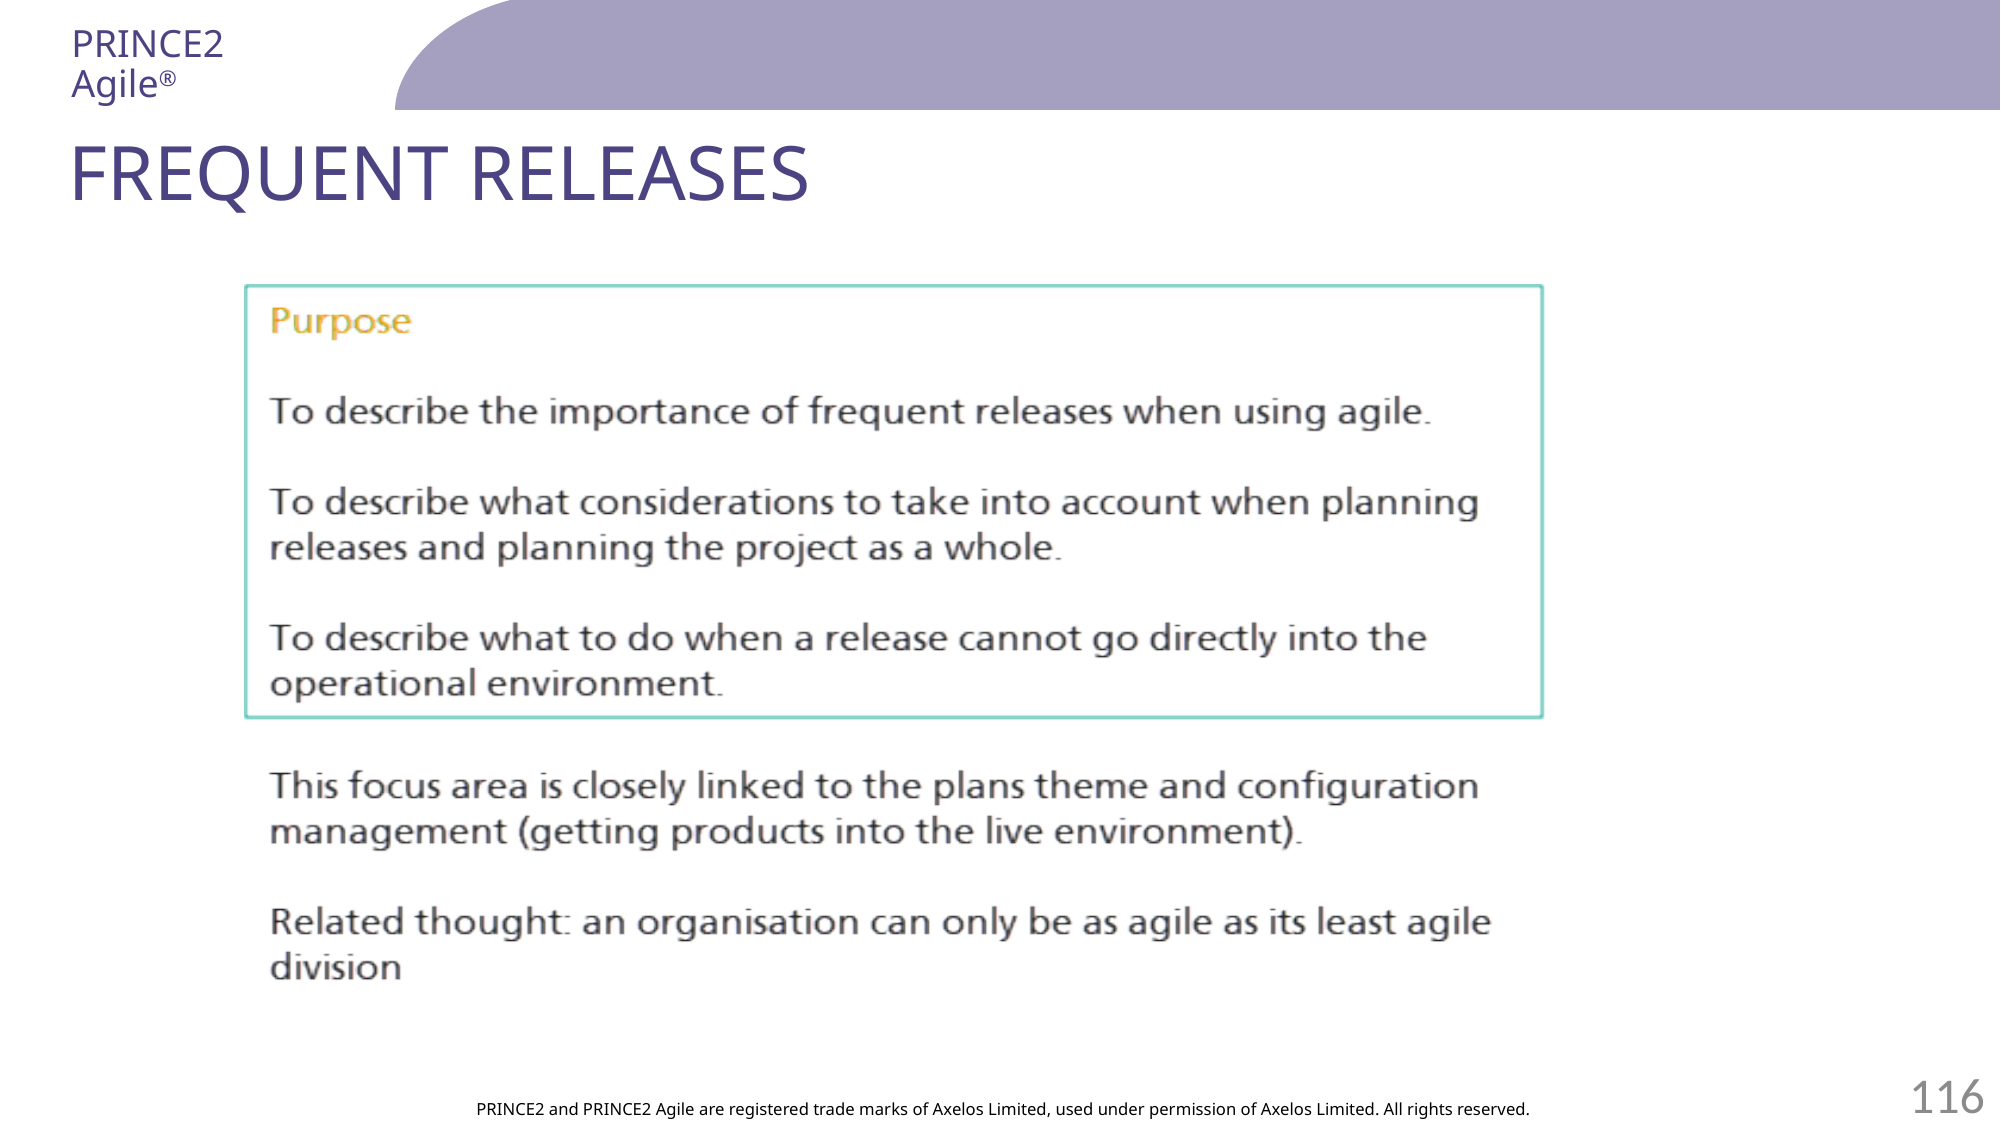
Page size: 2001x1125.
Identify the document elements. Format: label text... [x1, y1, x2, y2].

title Frequent releases [53, 67, 1779, 285]
slide_number 116 [1550, 1063, 2000, 1124]
picture [244, 284, 1550, 1002]
text_box PRINCE2 and PRINCE2 Agile are registered trade marks of Axelos Limited, used under permission of Axelos Limited. All rights reserved. [376, 1090, 1632, 1125]
